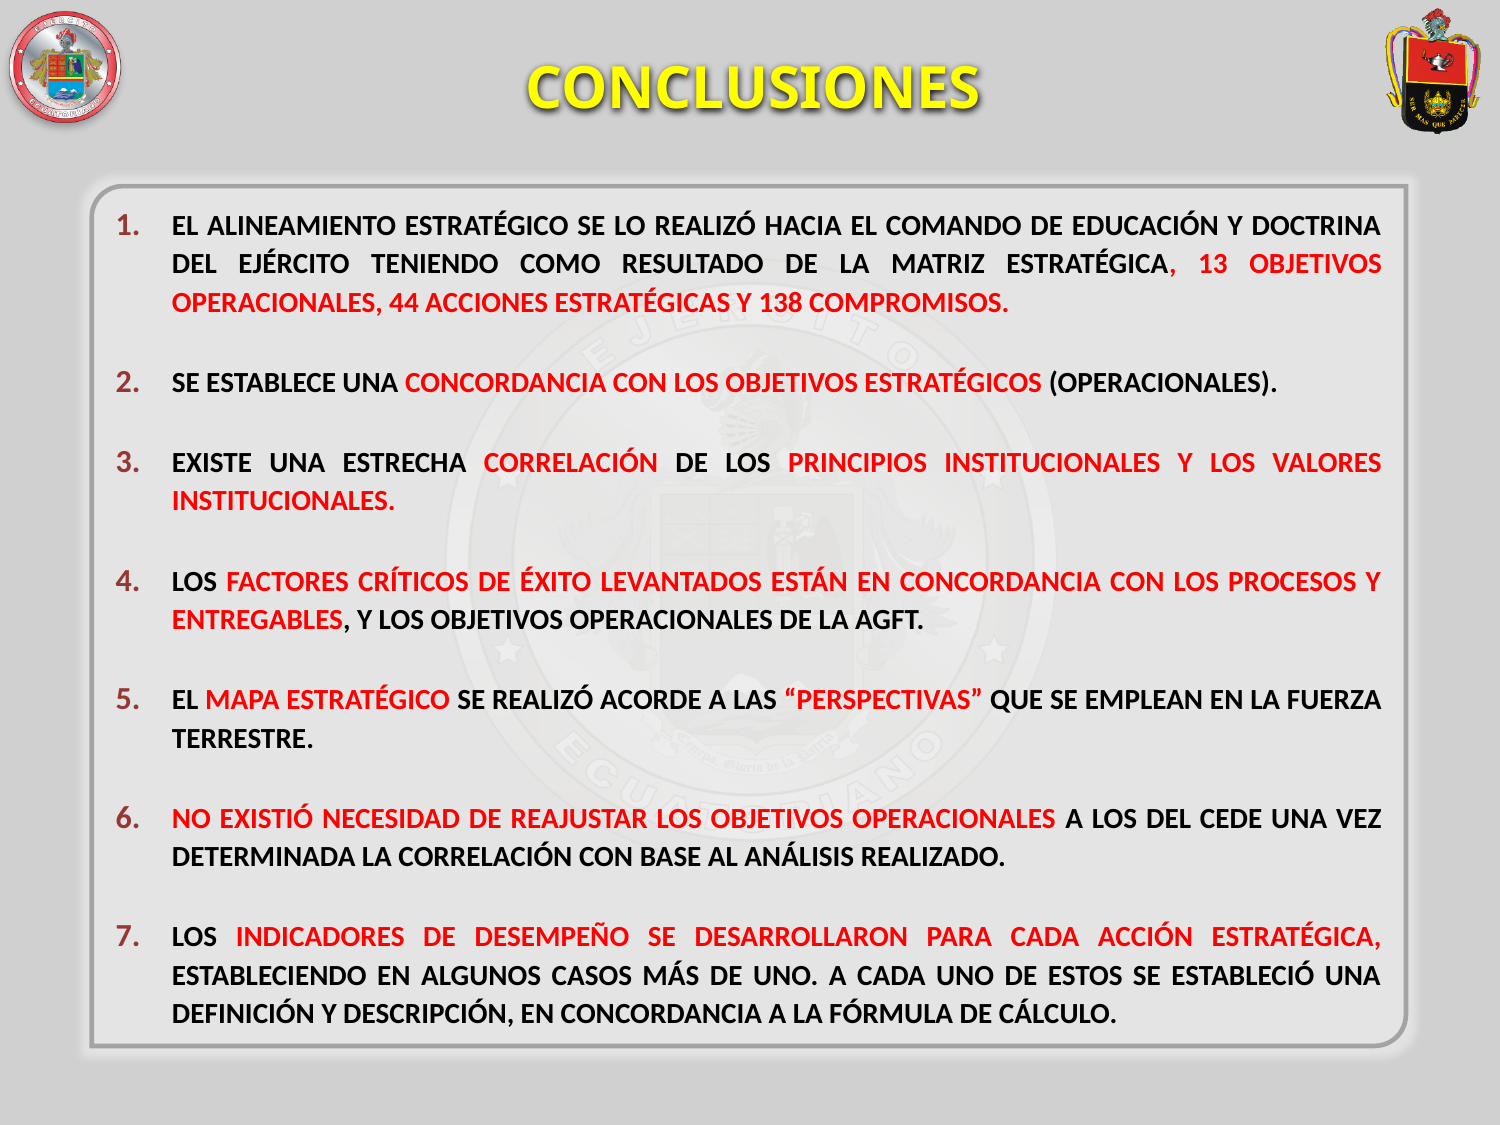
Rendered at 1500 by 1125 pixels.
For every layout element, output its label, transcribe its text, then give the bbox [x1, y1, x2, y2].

picture [5, 7, 124, 127]
text_box EL ALINEAMIENTO ESTRATÉGICO SE LO REALIZÓ HACIA EL COMANDO DE EDUCACIÓN Y DOCTRINA DEL EJÉRCITO TENIENDO COMO RESULTADO DE LA MATRIZ ESTRATÉGICA, 13 OBJETIVOS OPERACIONALES, 44 ACCIONES ESTRATÉGICAS Y 138 COMPROMISOS. SE ESTABLECE UNA CONCORDANCIA CON LOS OBJETIVOS ESTRATÉGICOS (OPERACIONALES). EXISTE UNA ESTRECHA CORRELACIÓN DE LOS PRINCIPIOS INSTITUCIONALES Y LOS VALORES INSTITUCIONALES. LOS FACTORES CRÍTICOS DE ÉXITO LEVANTADOS ESTÁN EN CONCORDANCIA CON LOS PROCESOS Y ENTREGABLES, Y LOS OBJETIVOS OPERACIONALES DE LA AGFT. EL MAPA ESTRATÉGICO SE REALIZÓ ACORDE A LAS “PERSPECTIVAS” QUE SE EMPLEAN EN LA FUERZA TERRESTRE. NO EXISTIÓ NECESIDAD DE REAJUSTAR LOS OBJETIVOS OPERACIONALES A LOS DEL CEDE UNA VEZ DETERMINADA LA CORRELACIÓN CON BASE AL ANÁLISIS REALIZADO. LOS INDICADORES DE DESEMPEÑO SE DESARROLLARON PARA CADA ACCIÓN ESTRATÉGICA, ESTABLECIENDO EN ALGUNOS CASOS MÁS DE UNO. A CADA UNO DE ESTOS SE ESTABLECIÓ UNA DEFINICIÓN Y DESCRIPCIÓN, EN CONCORDANCIA A LA FÓRMULA DE CÁLCULO. [91, 186, 1406, 1046]
picture [1382, 4, 1483, 138]
text_box CONCLUSIONES [460, 42, 1046, 128]
